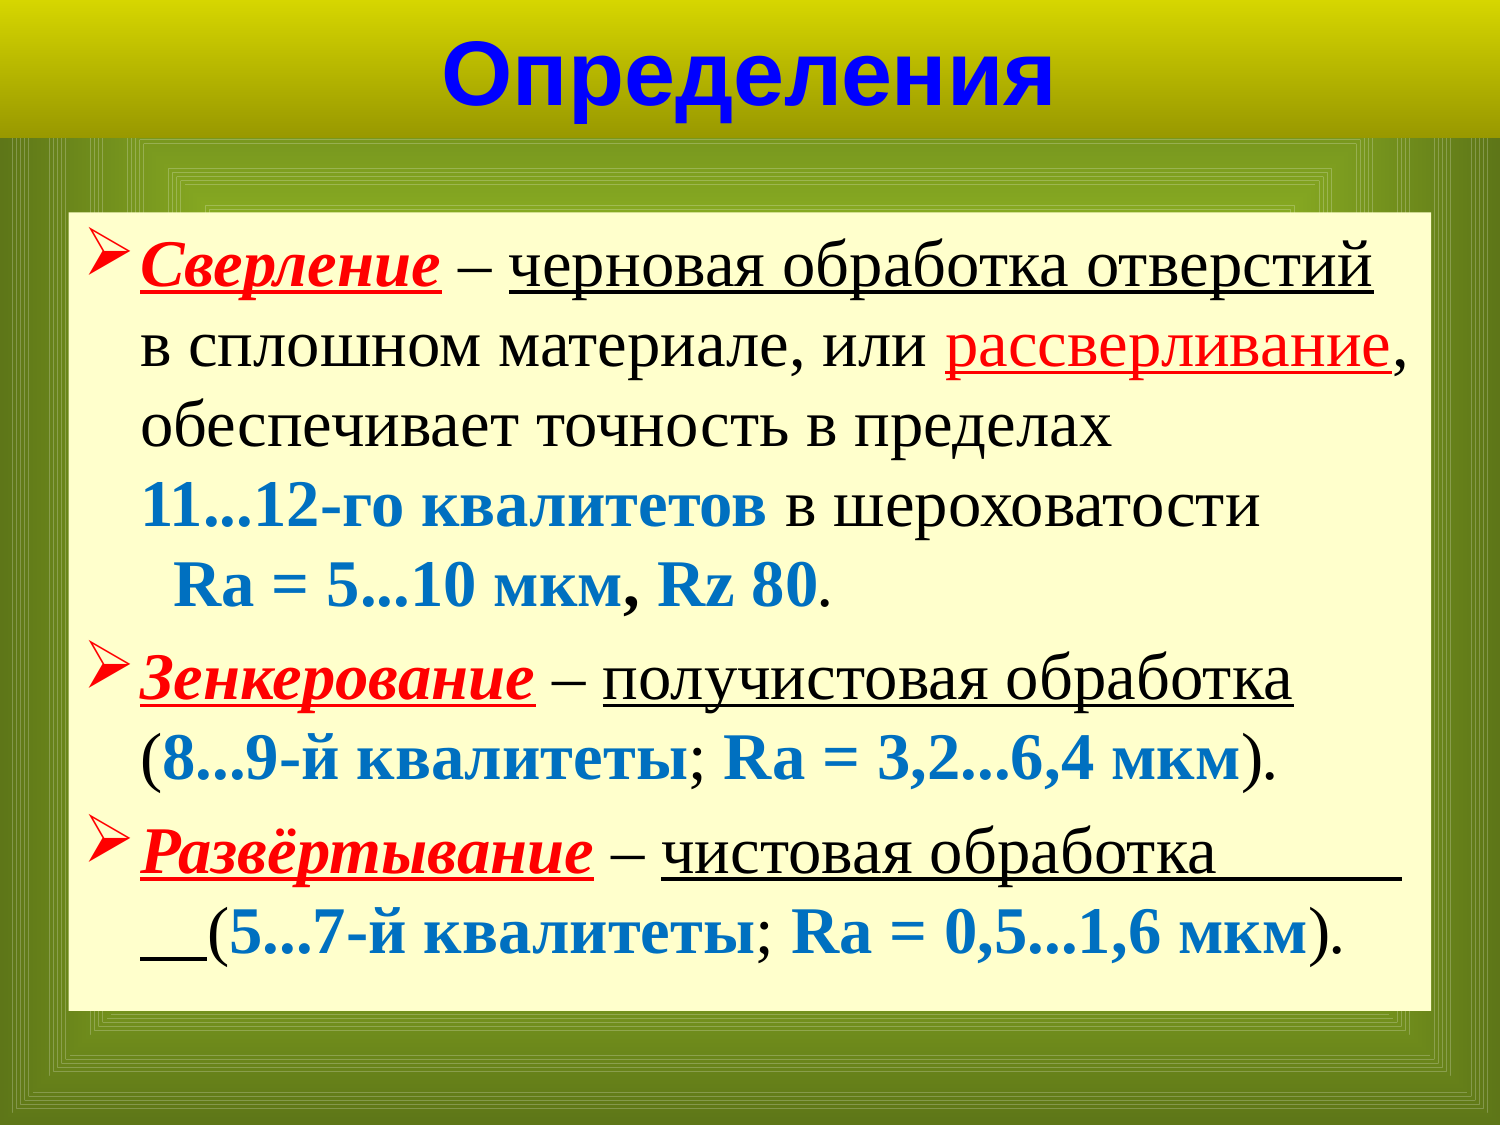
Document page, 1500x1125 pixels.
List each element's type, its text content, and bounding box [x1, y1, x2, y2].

title Определения [0, 0, 1500, 138]
list Сверление – черновая обработка отверстий в сплошном материале, или рассверливание, обеспечивает точность в пределах 11...12-го квалитетов в шероховатости Ra = 5...10 мкм, Rz 80. Зенкерование – получистовая обработка (8...9-й квалитеты; Ra = 3,2...6,4 мкм). Развёртывание – чистовая обработка (5...7-й квалитеты; Ra = 0,5...1,6 мкм). [68, 212, 1432, 1011]
